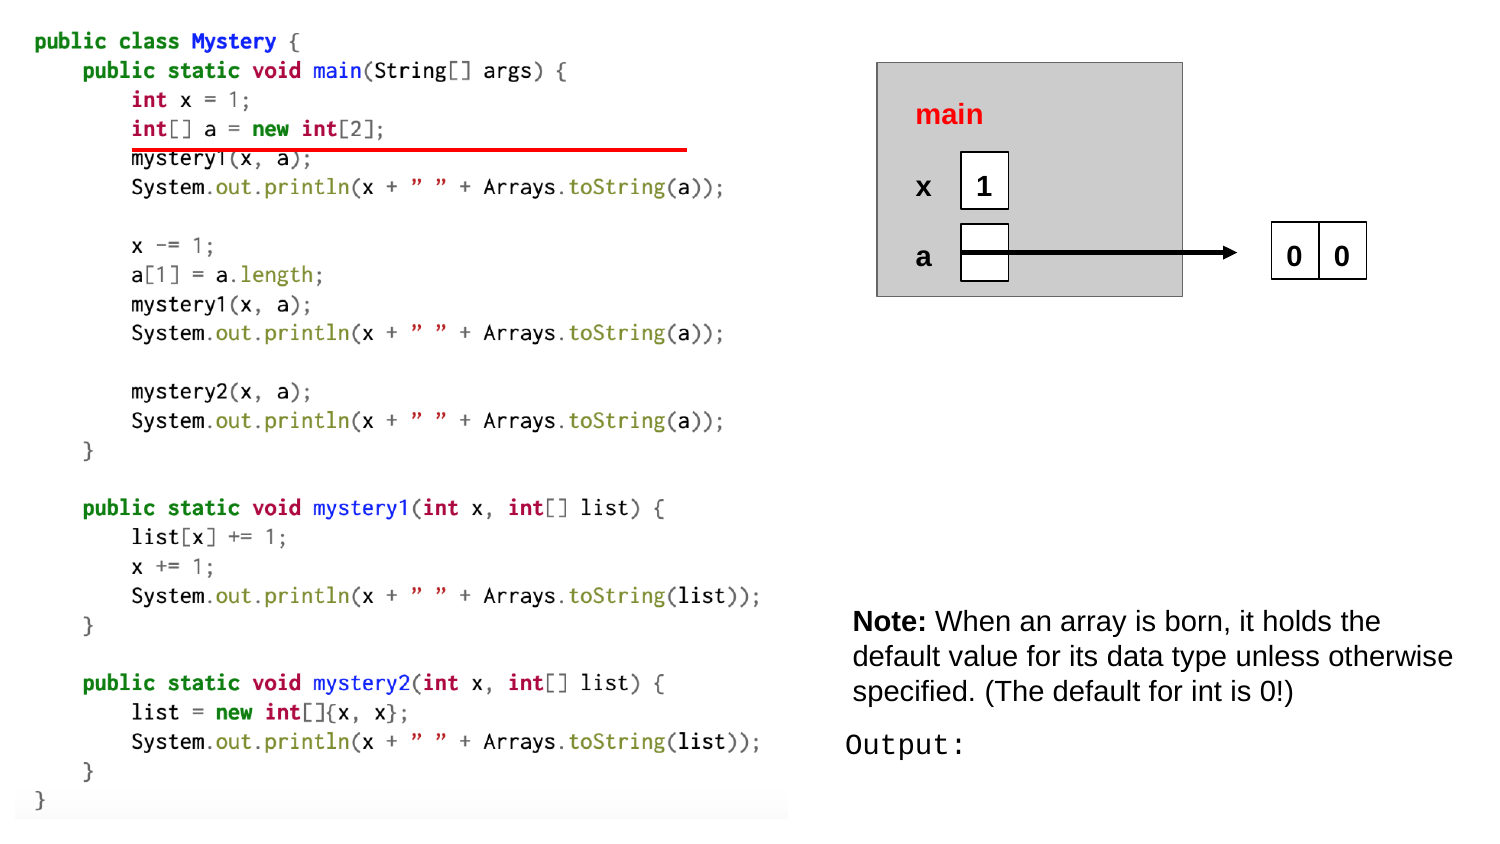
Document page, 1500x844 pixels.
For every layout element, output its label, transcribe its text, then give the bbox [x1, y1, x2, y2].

text_box Note: When an array is born, it holds the default value for its data type unless otherwise specified. (The default for int is 0!) [837, 587, 1483, 721]
text_box a [900, 222, 948, 279]
text_box 1 [961, 152, 1009, 209]
text_box [961, 259, 1009, 281]
text_box Output: [829, 710, 1500, 844]
text_box x [900, 152, 948, 209]
picture [14, 24, 789, 819]
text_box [1271, 221, 1367, 280]
text_box [876, 62, 1183, 297]
text_box main [900, 80, 1130, 137]
text_box [961, 224, 1009, 250]
